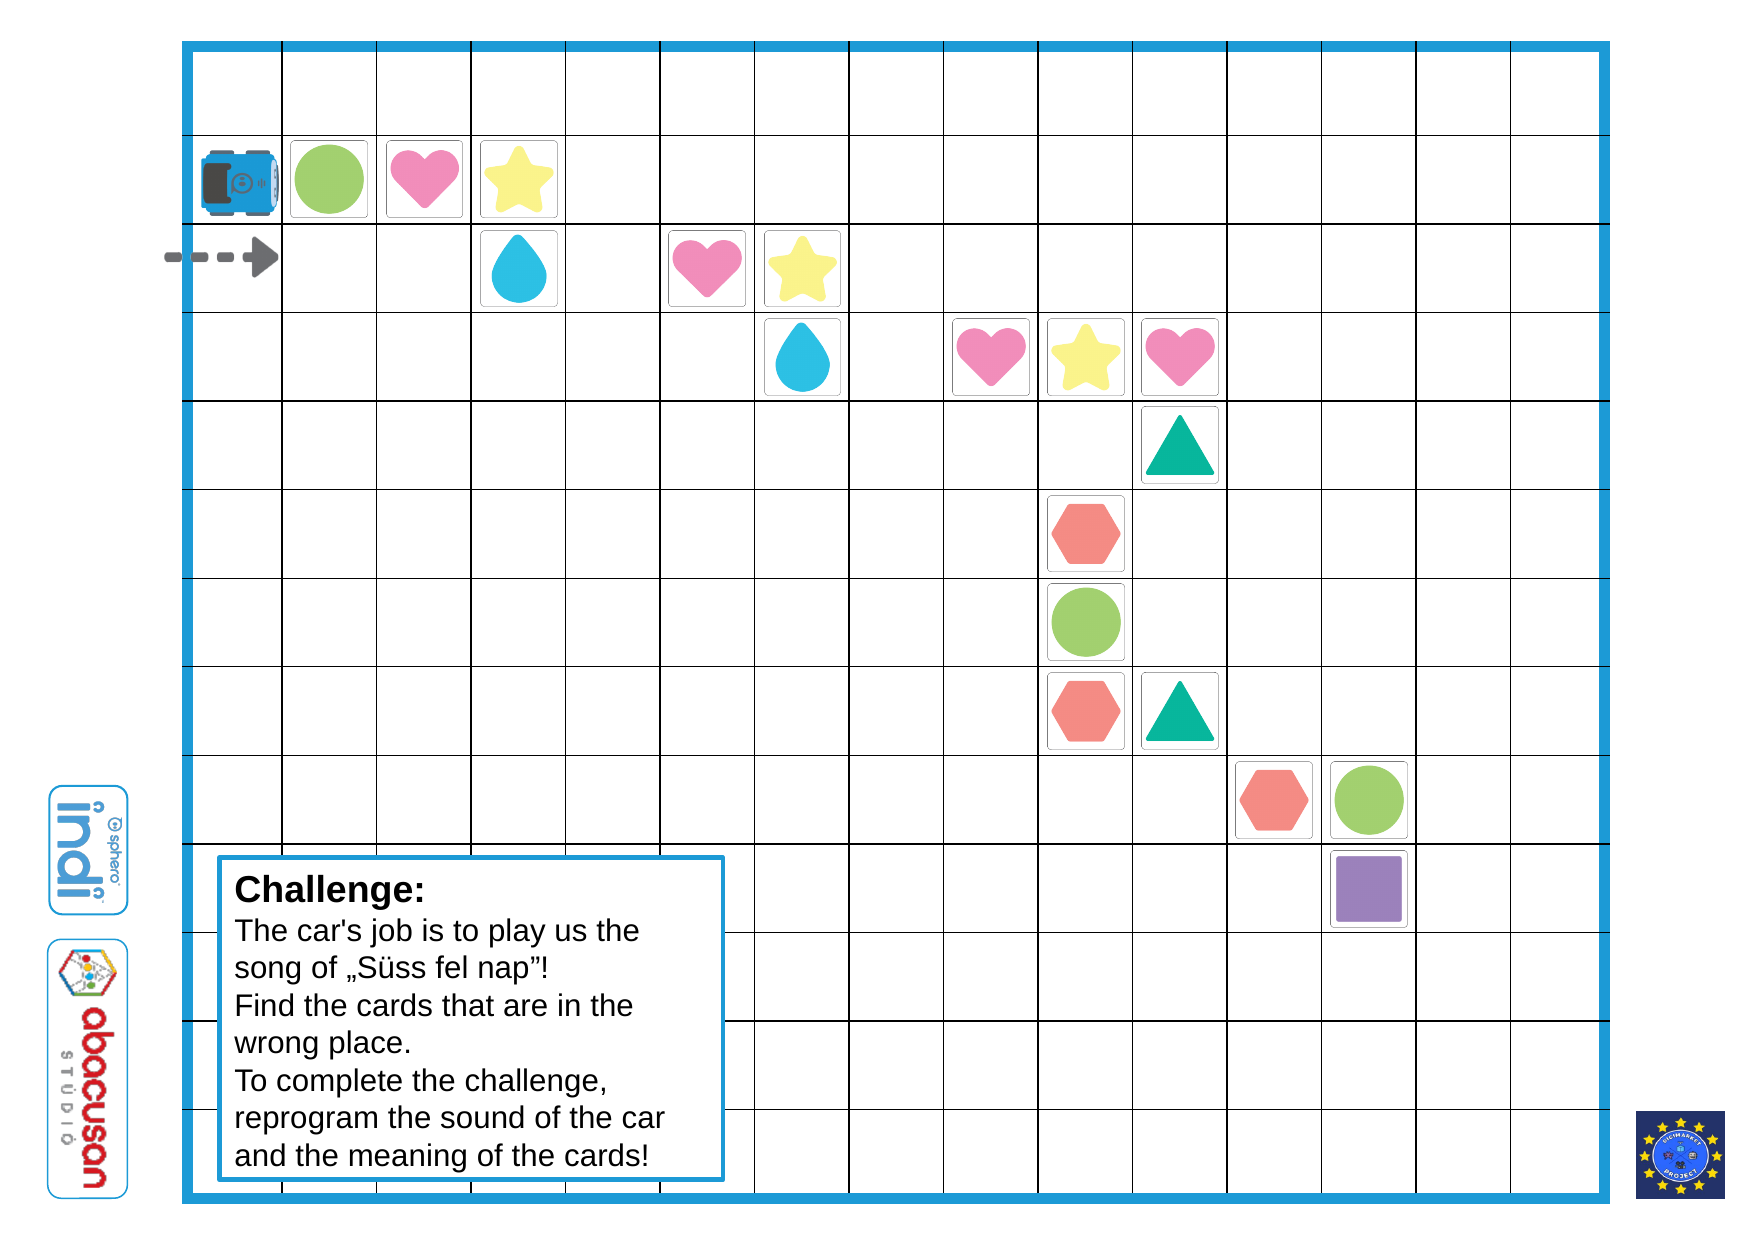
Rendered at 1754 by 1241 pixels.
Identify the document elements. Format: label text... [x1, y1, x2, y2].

text_box Challenge: The car's job is to play us the song of „Süss fel nap”! Find the cards that are in the wrong place. To complete the challenge, reprogram the sound of the car and the meaning of the cards! [219, 857, 723, 1180]
picture [1047, 494, 1125, 573]
picture [1047, 318, 1125, 396]
picture [763, 318, 842, 396]
picture [1330, 850, 1408, 928]
picture [1047, 672, 1125, 750]
picture [1141, 672, 1219, 750]
picture [480, 140, 558, 218]
picture [59, 950, 116, 1187]
picture [668, 229, 746, 307]
picture [290, 140, 368, 218]
picture [480, 229, 558, 307]
picture [1330, 761, 1408, 839]
picture [1636, 1111, 1725, 1199]
picture [1141, 318, 1219, 396]
picture [385, 140, 464, 218]
picture [952, 318, 1030, 396]
picture [58, 802, 122, 903]
picture [1047, 583, 1125, 661]
picture [1141, 406, 1219, 484]
picture [160, 144, 279, 316]
picture [1234, 761, 1313, 839]
picture [763, 229, 842, 307]
